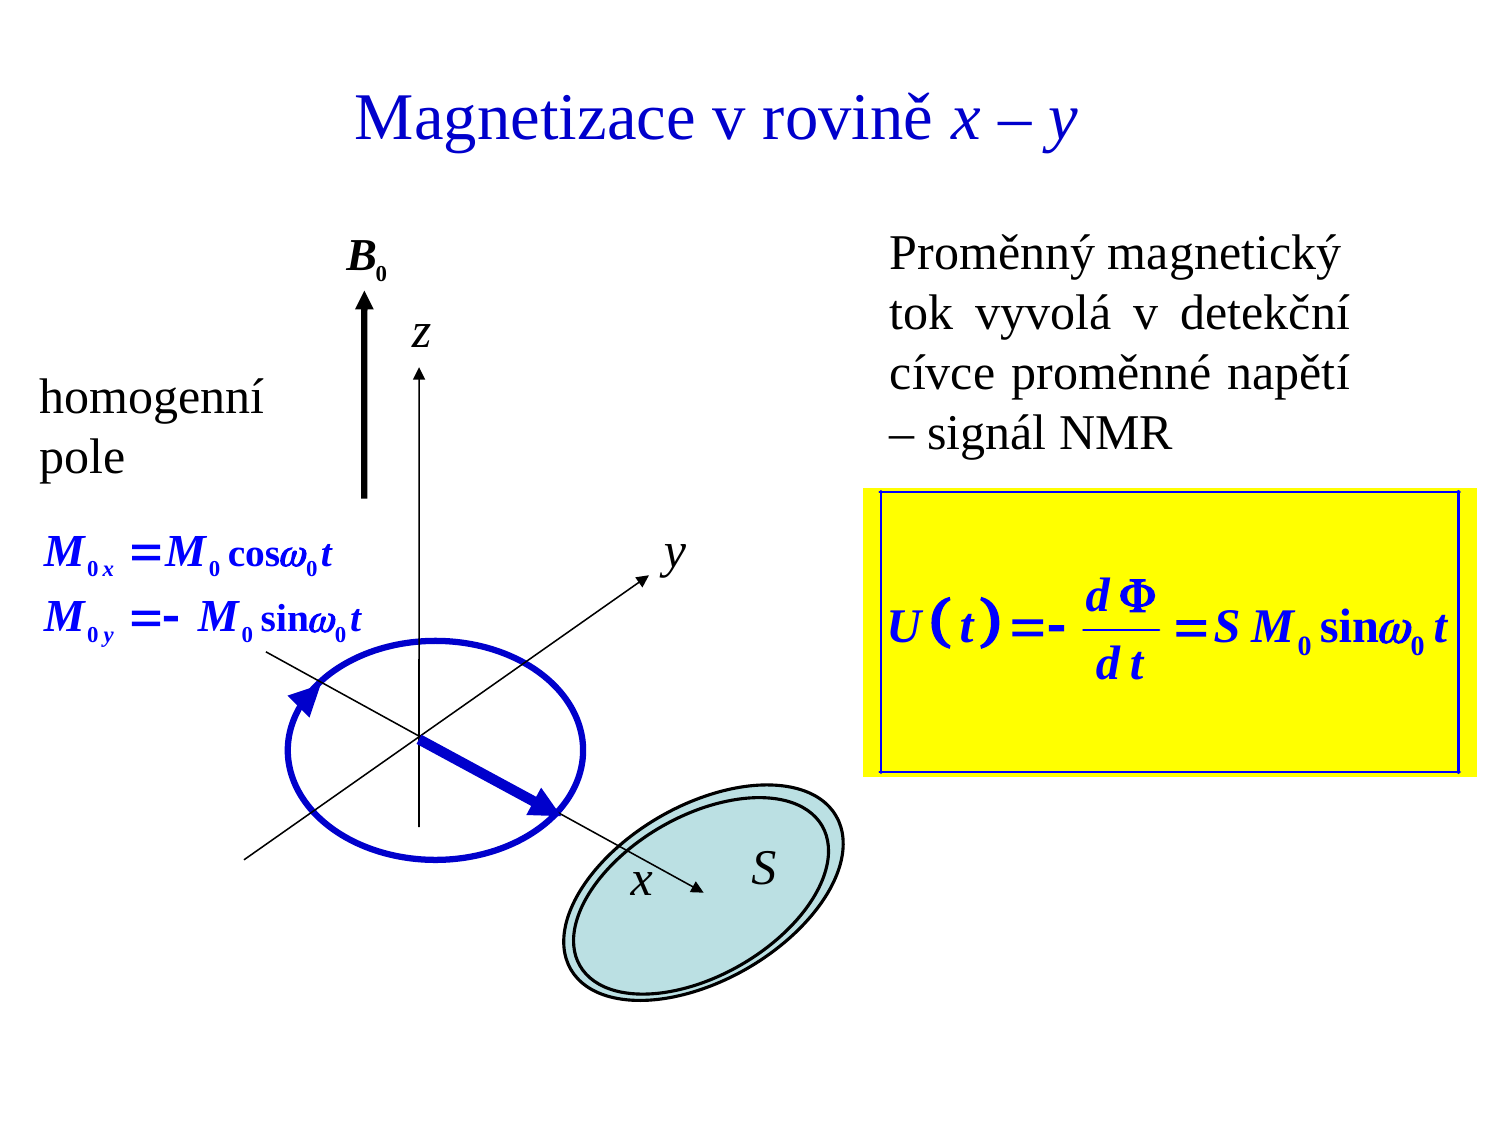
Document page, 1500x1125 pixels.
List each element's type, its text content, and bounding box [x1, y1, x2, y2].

text_box Proměnný magnetický tok vyvolá v detekční cívce proměnné napětí – signál NMR [875, 212, 1366, 468]
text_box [862, 487, 1478, 778]
title Magnetizace v rovině x – y [50, 62, 1400, 163]
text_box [24, 224, 857, 981]
